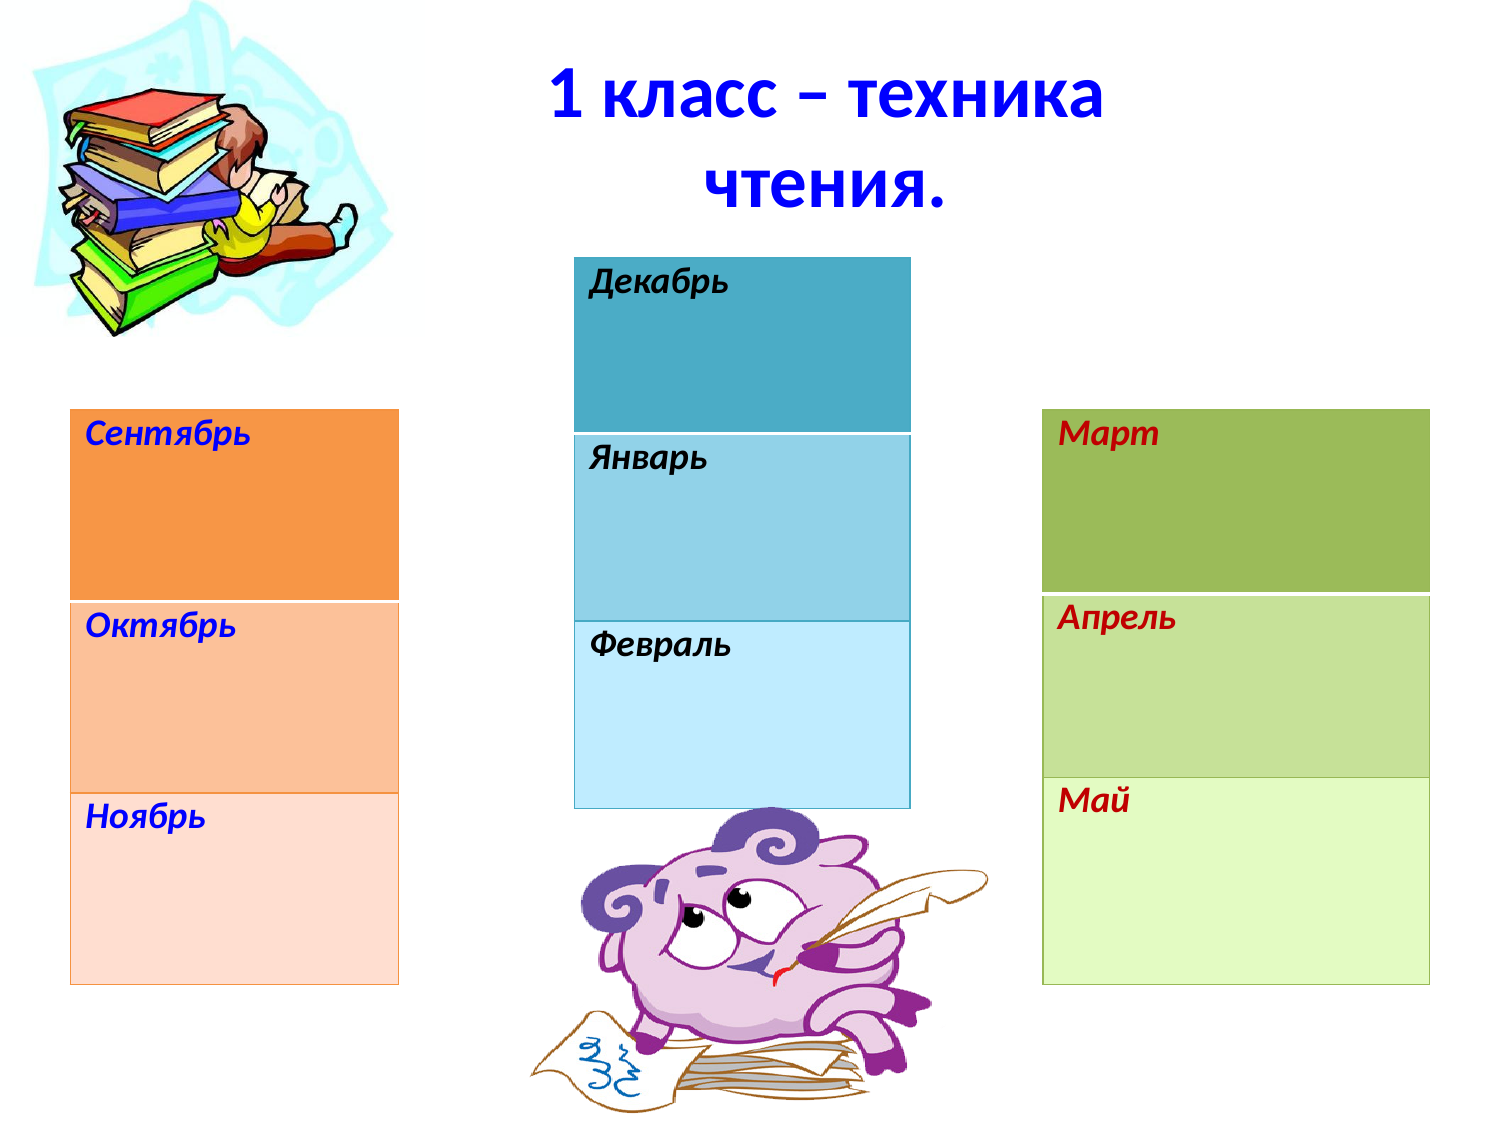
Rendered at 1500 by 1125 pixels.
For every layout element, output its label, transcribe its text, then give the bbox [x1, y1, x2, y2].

picture [456, 773, 1028, 1125]
table_cell Февраль [575, 622, 909, 771]
table_cell Ноябрь [71, 794, 398, 984]
table_header Март [1044, 411, 1429, 592]
table_cell Октябрь [71, 603, 398, 792]
table_cell Апрель [1044, 596, 1429, 777]
table_header Сентябрь [71, 411, 398, 600]
table_cell Январь [575, 435, 909, 620]
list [0, 0, 425, 338]
table_header Декабрь [575, 259, 909, 432]
text_box 1 класс – техника чтения. [429, 35, 1231, 231]
table_cell Май [1044, 778, 1429, 984]
